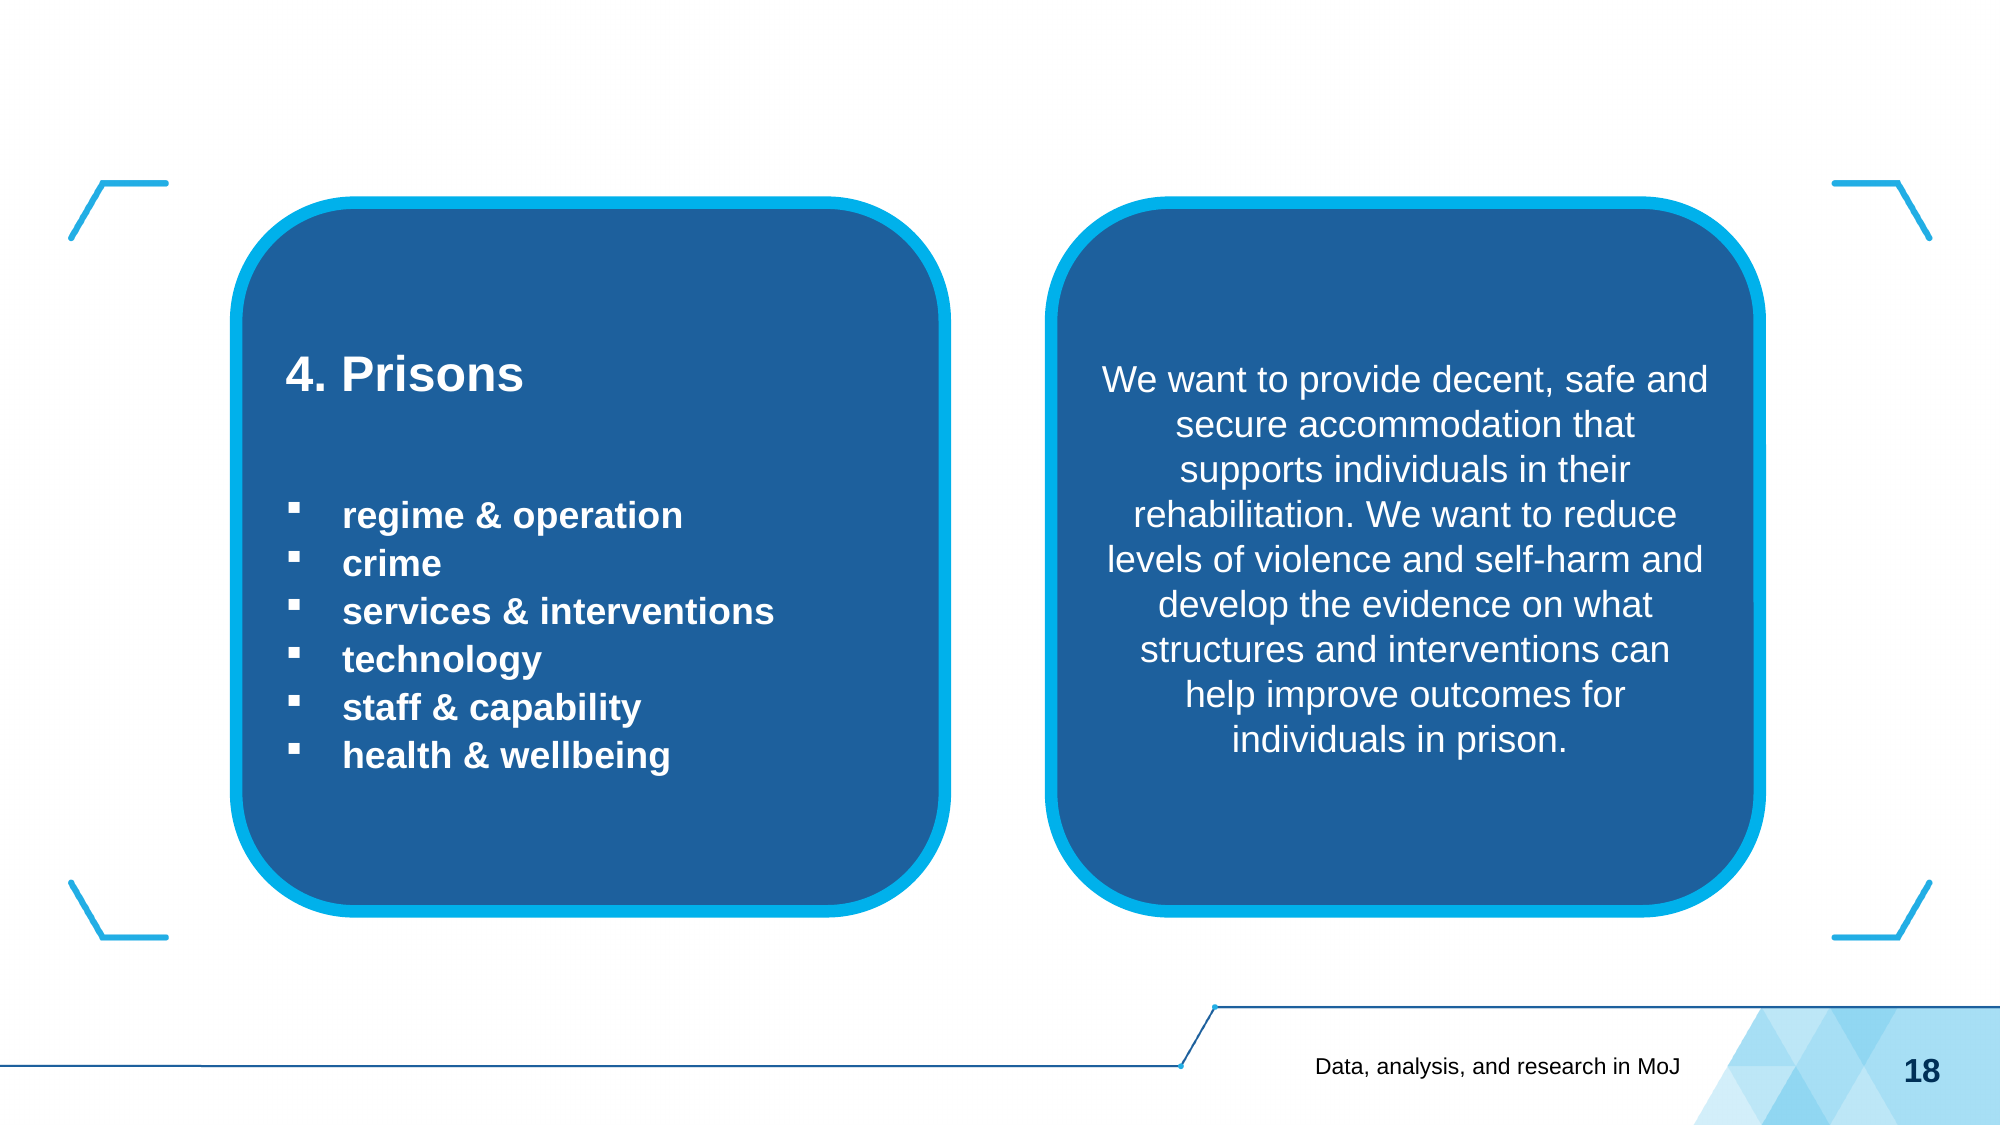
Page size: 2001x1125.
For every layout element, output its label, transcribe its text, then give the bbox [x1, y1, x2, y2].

picture [0, 0, 2000, 1125]
text_box 4. Prisons regime & operation crime services & interventions technology staff & capability health & wellbeing [236, 202, 945, 912]
slide_number 18 [1892, 1048, 1952, 1091]
text_box We want to provide decent, safe and secure accommodation that supports individuals in their rehabilitation. We want to reduce levels of violence and self-harm and develop the evidence on what structures and interventions can help improve outcomes for individuals in prison. [1051, 202, 1760, 912]
footer Data, analysis, and research in MoJ [1214, 1038, 1681, 1093]
